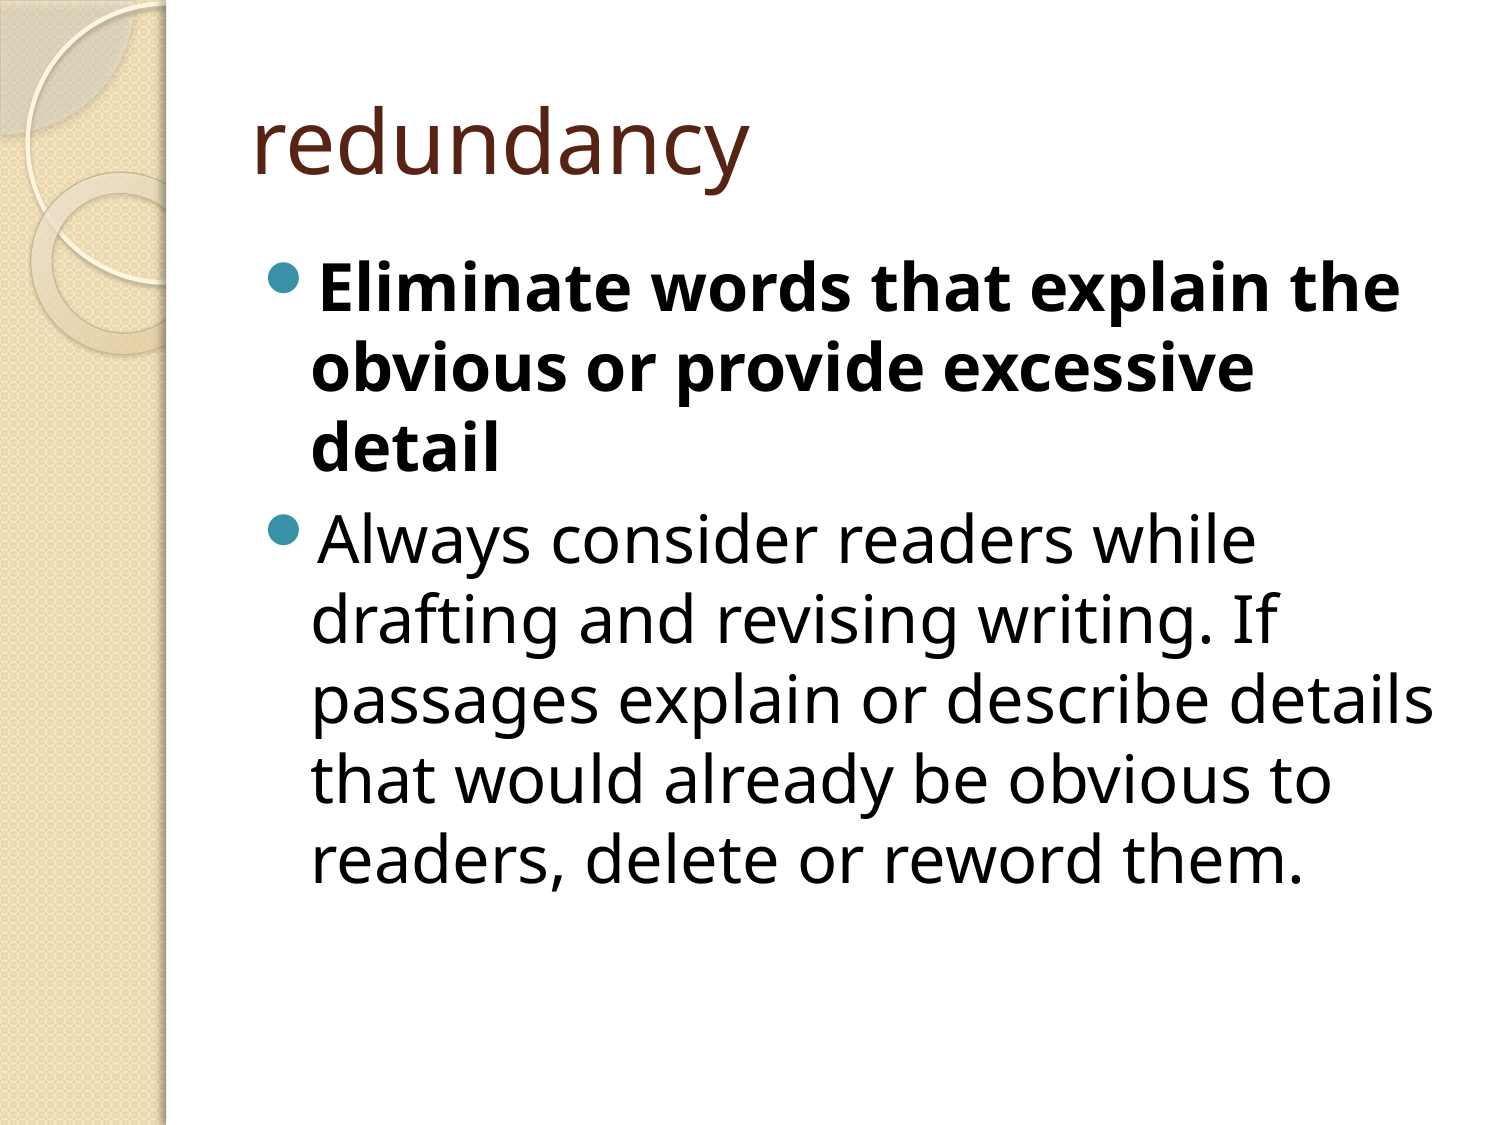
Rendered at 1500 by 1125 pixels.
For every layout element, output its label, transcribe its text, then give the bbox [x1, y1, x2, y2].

list Eliminate words that explain the obvious or provide excessive detail Always consider readers while drafting and revising writing. If passages explain or describe details that would already be obvious to readers, delete or reword them. [235, 237, 1466, 1025]
title redundancy [235, 45, 1466, 233]
